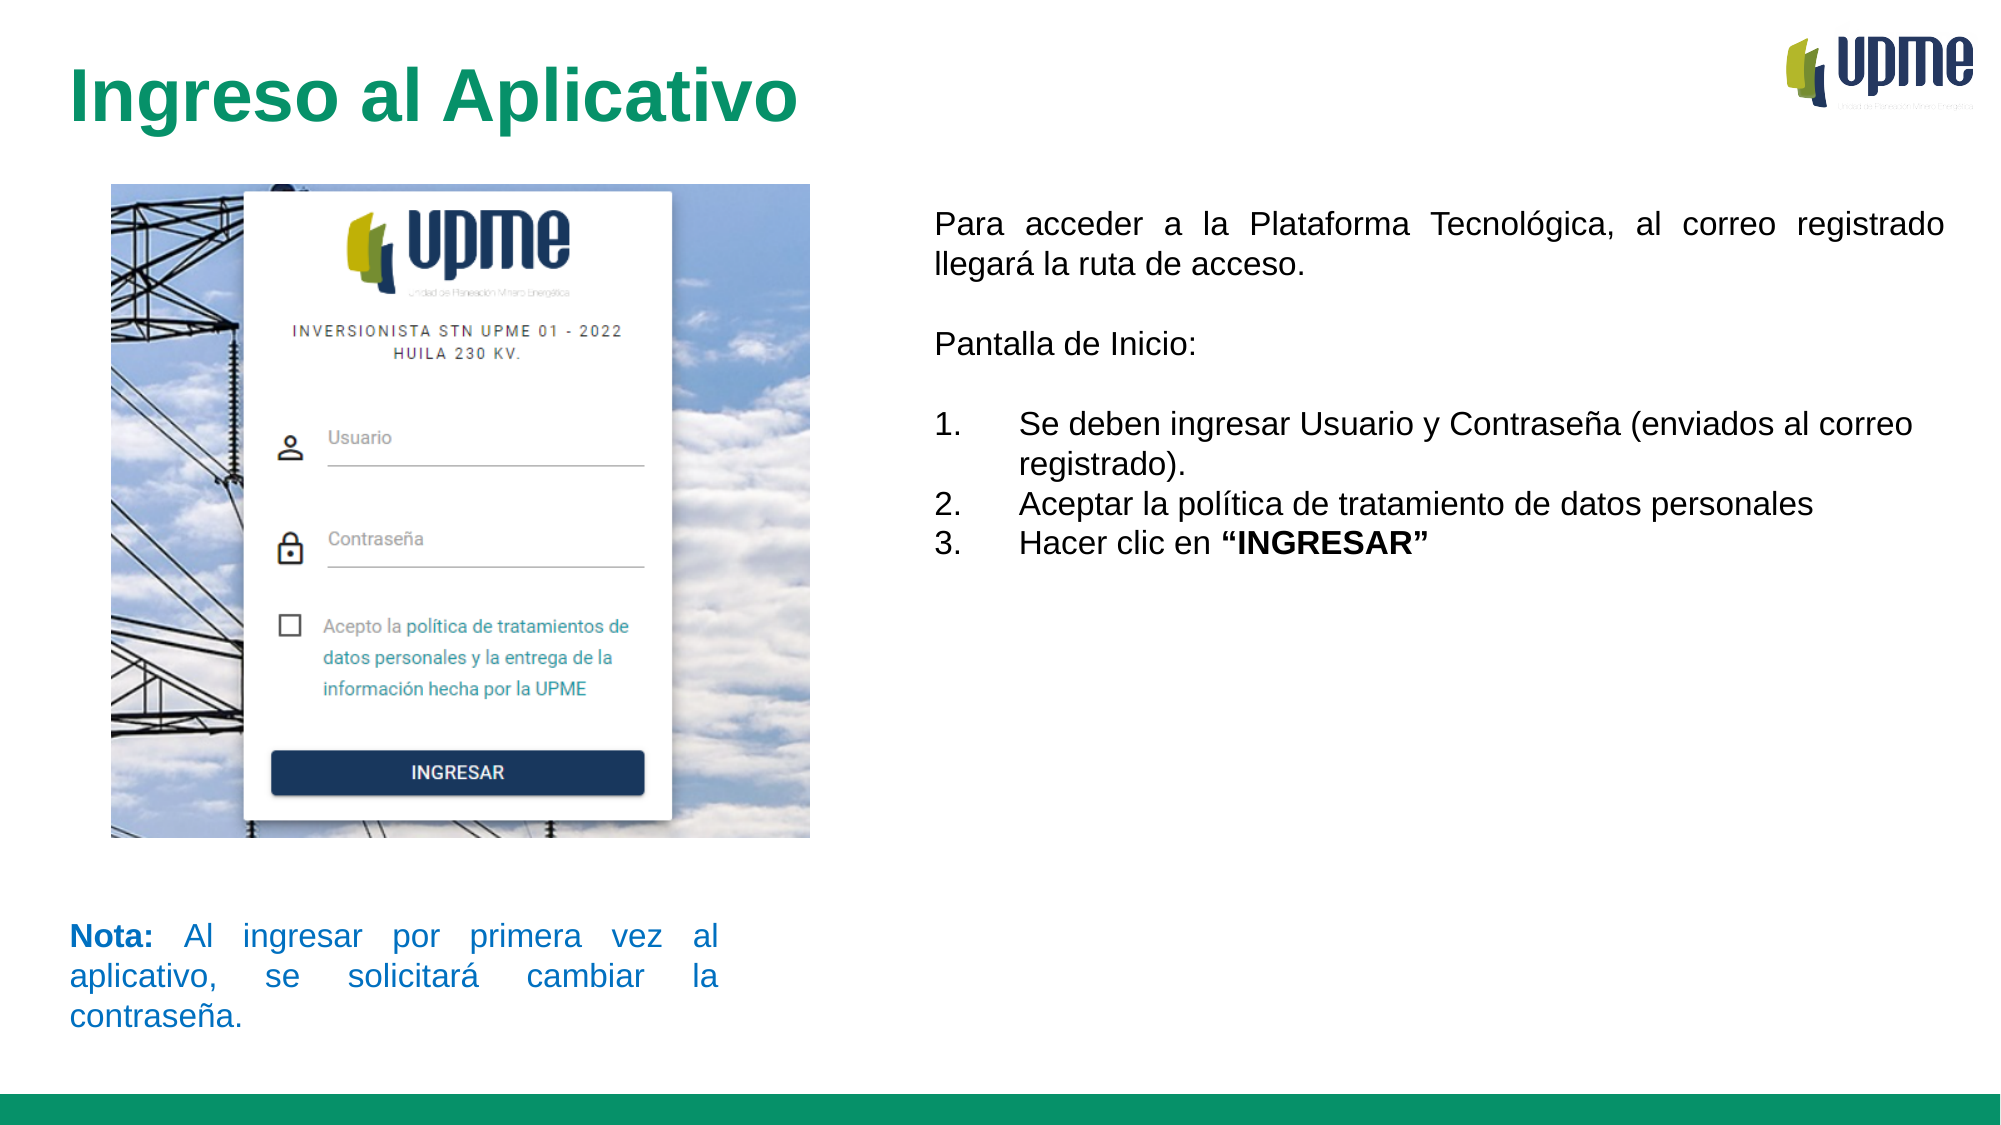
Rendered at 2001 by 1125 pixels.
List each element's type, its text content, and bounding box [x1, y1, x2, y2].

picture [1773, 0, 2001, 134]
list Ingreso al Aplicativo [54, 49, 1696, 155]
text_box Para acceder a la Plataforma Tecnológica, al correo registrado llegará la ruta de acceso. Pantalla de Inicio: Se deben ingresar Usuario y Contraseña (enviados al correo registrado). Aceptar la política de tratamiento de datos personales Hacer clic en “INGRESAR” [919, 195, 1962, 950]
text_box Nota: Al ingresar por primera vez al aplicativo, se solicitará cambiar la contraseña. [54, 907, 735, 1078]
picture [111, 184, 810, 839]
